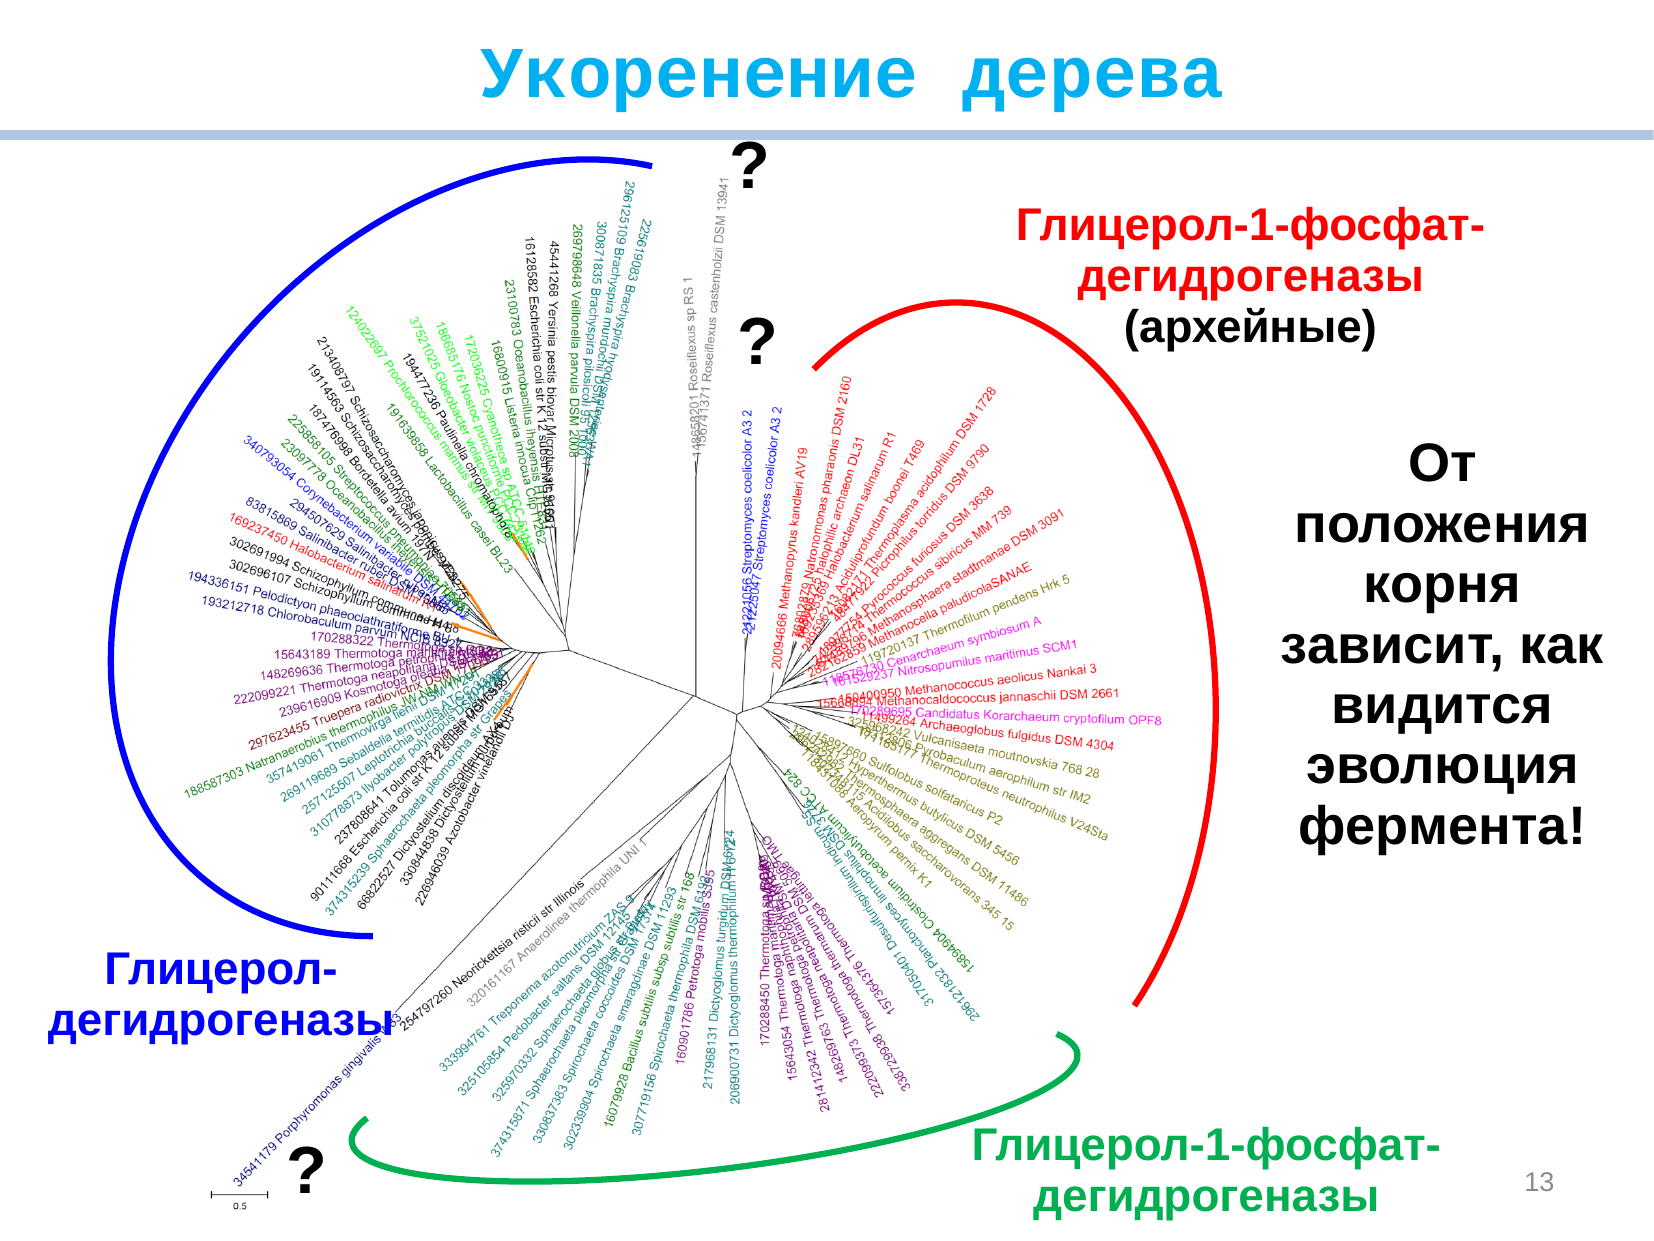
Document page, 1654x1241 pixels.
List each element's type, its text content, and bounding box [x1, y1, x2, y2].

text_box Укоренение дерева [108, 23, 1597, 117]
text_box Глицерол-дегидрогеназы [27, 935, 156, 1054]
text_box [161, 116, 1570, 1231]
text_box От положения корня зависит, как видится эволюция фермента! [1574, 425, 1640, 865]
